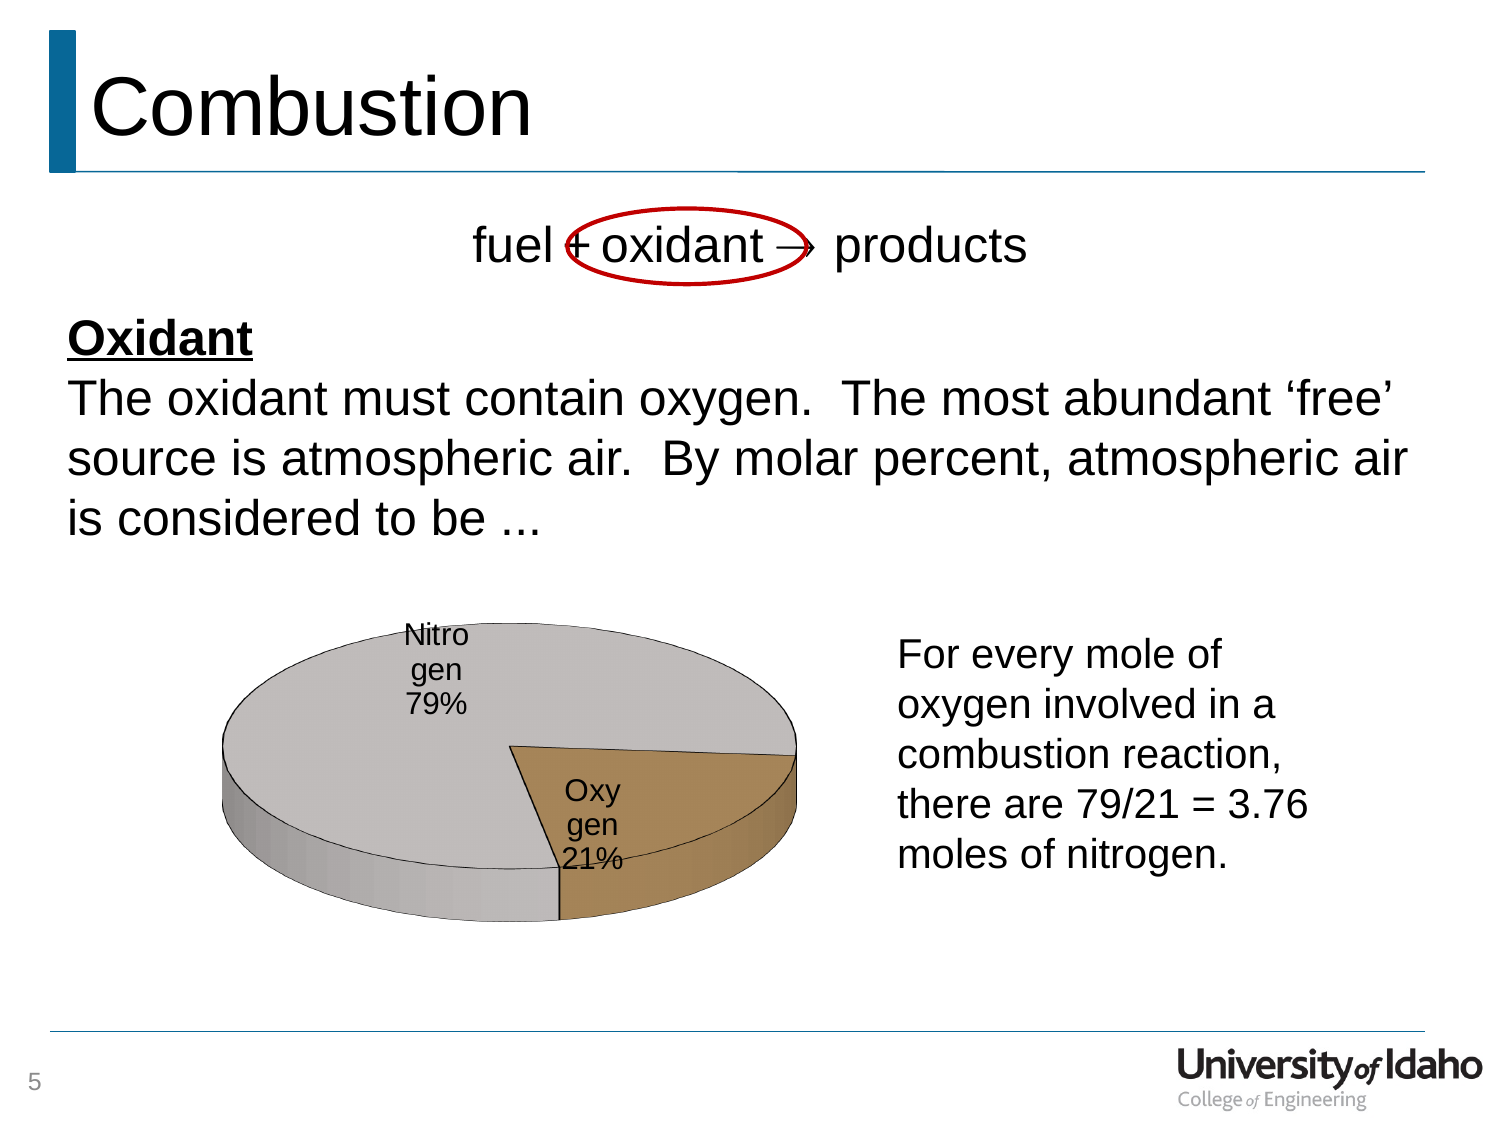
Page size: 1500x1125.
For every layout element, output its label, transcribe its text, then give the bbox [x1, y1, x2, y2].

text_box Oxidant The oxidant must contain oxygen. The most abundant ‘free’ source is atmospheric air. By molar percent, atmospheric air is considered to be ... [52, 297, 1437, 553]
text_box [614, 206, 760, 214]
chart [113, 511, 858, 1004]
slide_number 5 [12, 1050, 140, 1111]
text_box For every mole of oxygen involved in a combustion reaction, there are 79/21 = 3.76 moles of nitrogen. [882, 619, 1336, 884]
title Combustion [75, 31, 1425, 174]
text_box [464, 215, 1036, 284]
picture [1165, 1041, 1495, 1118]
